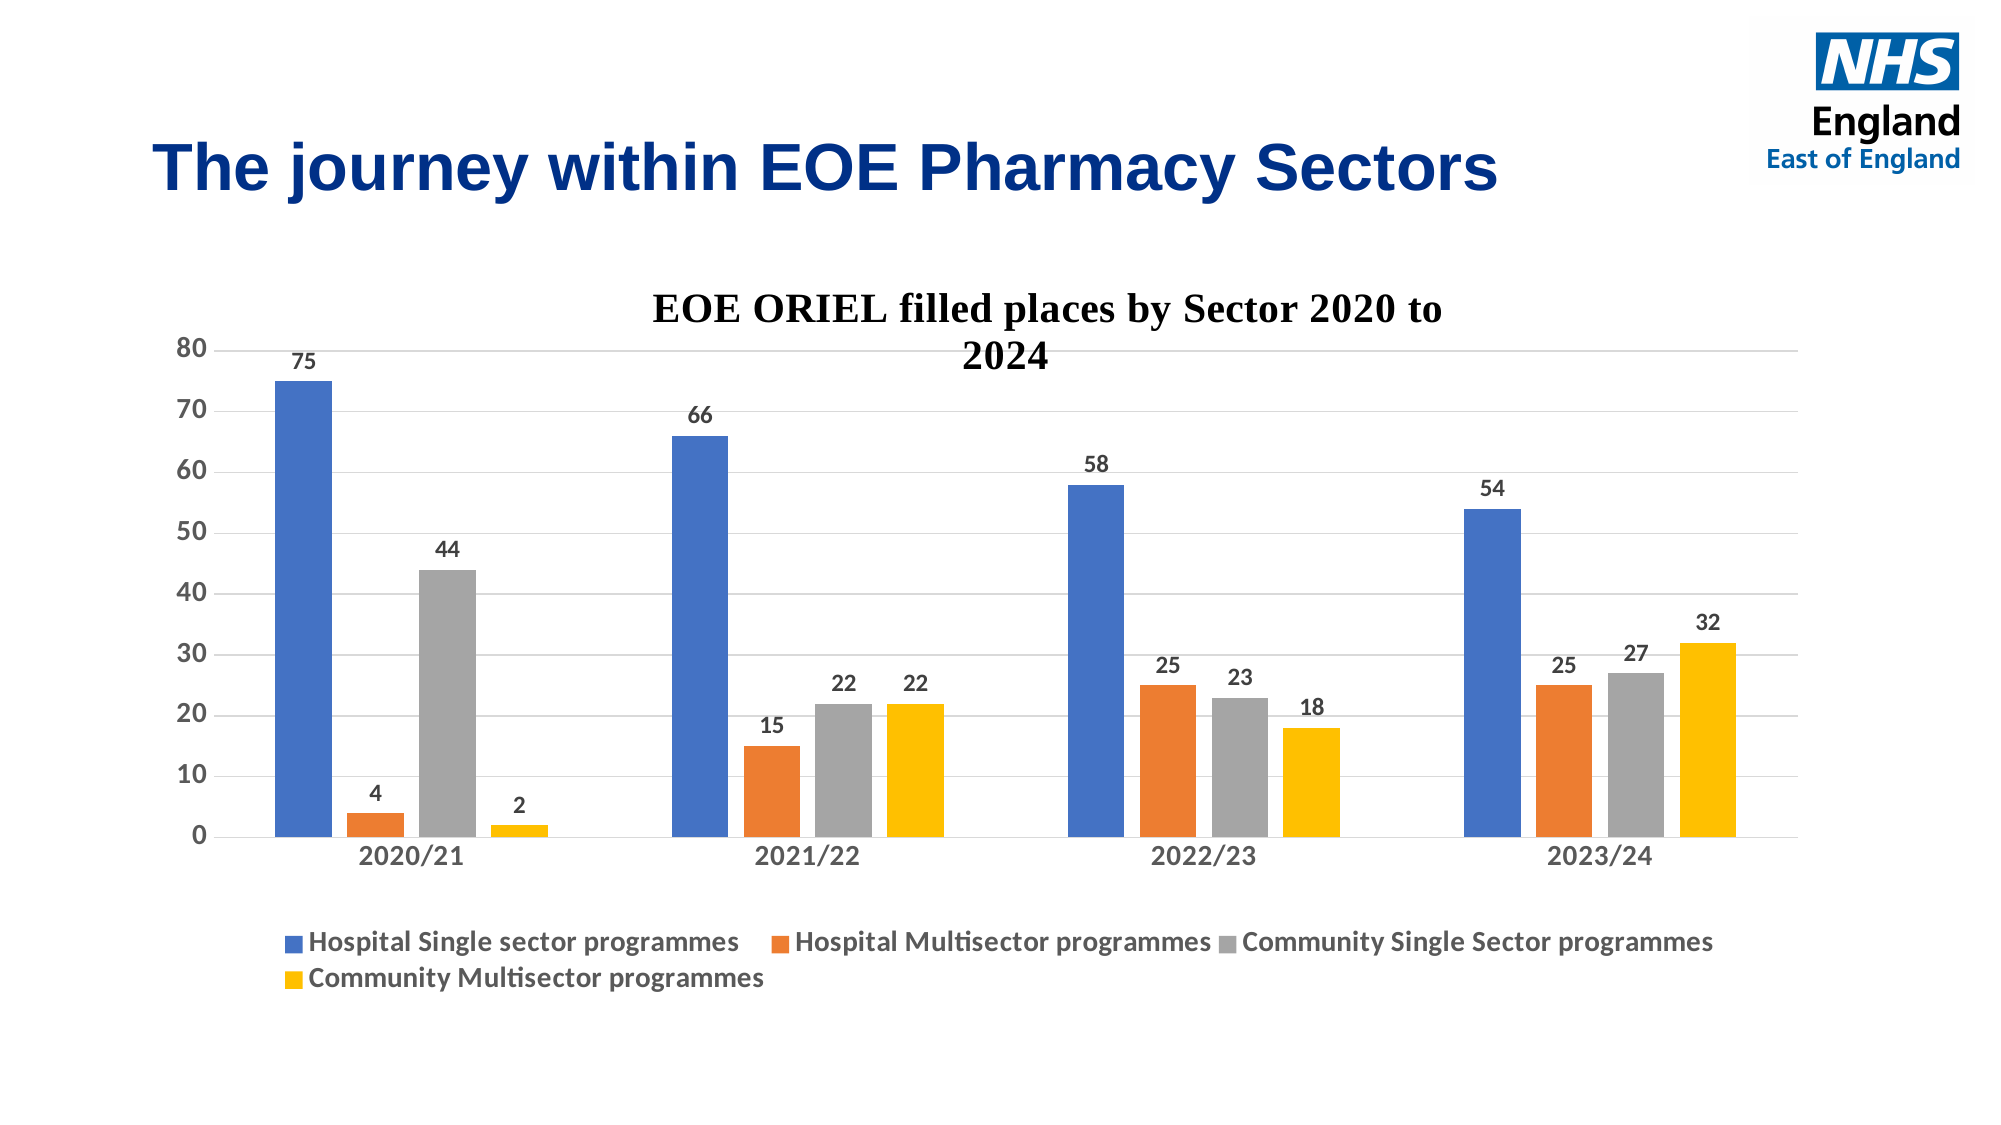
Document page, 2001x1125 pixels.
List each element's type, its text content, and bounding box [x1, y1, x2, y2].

chart [137, 240, 1863, 1014]
picture [1749, 16, 1975, 185]
title The journey within EOE Pharmacy Sectors [137, 59, 1863, 240]
